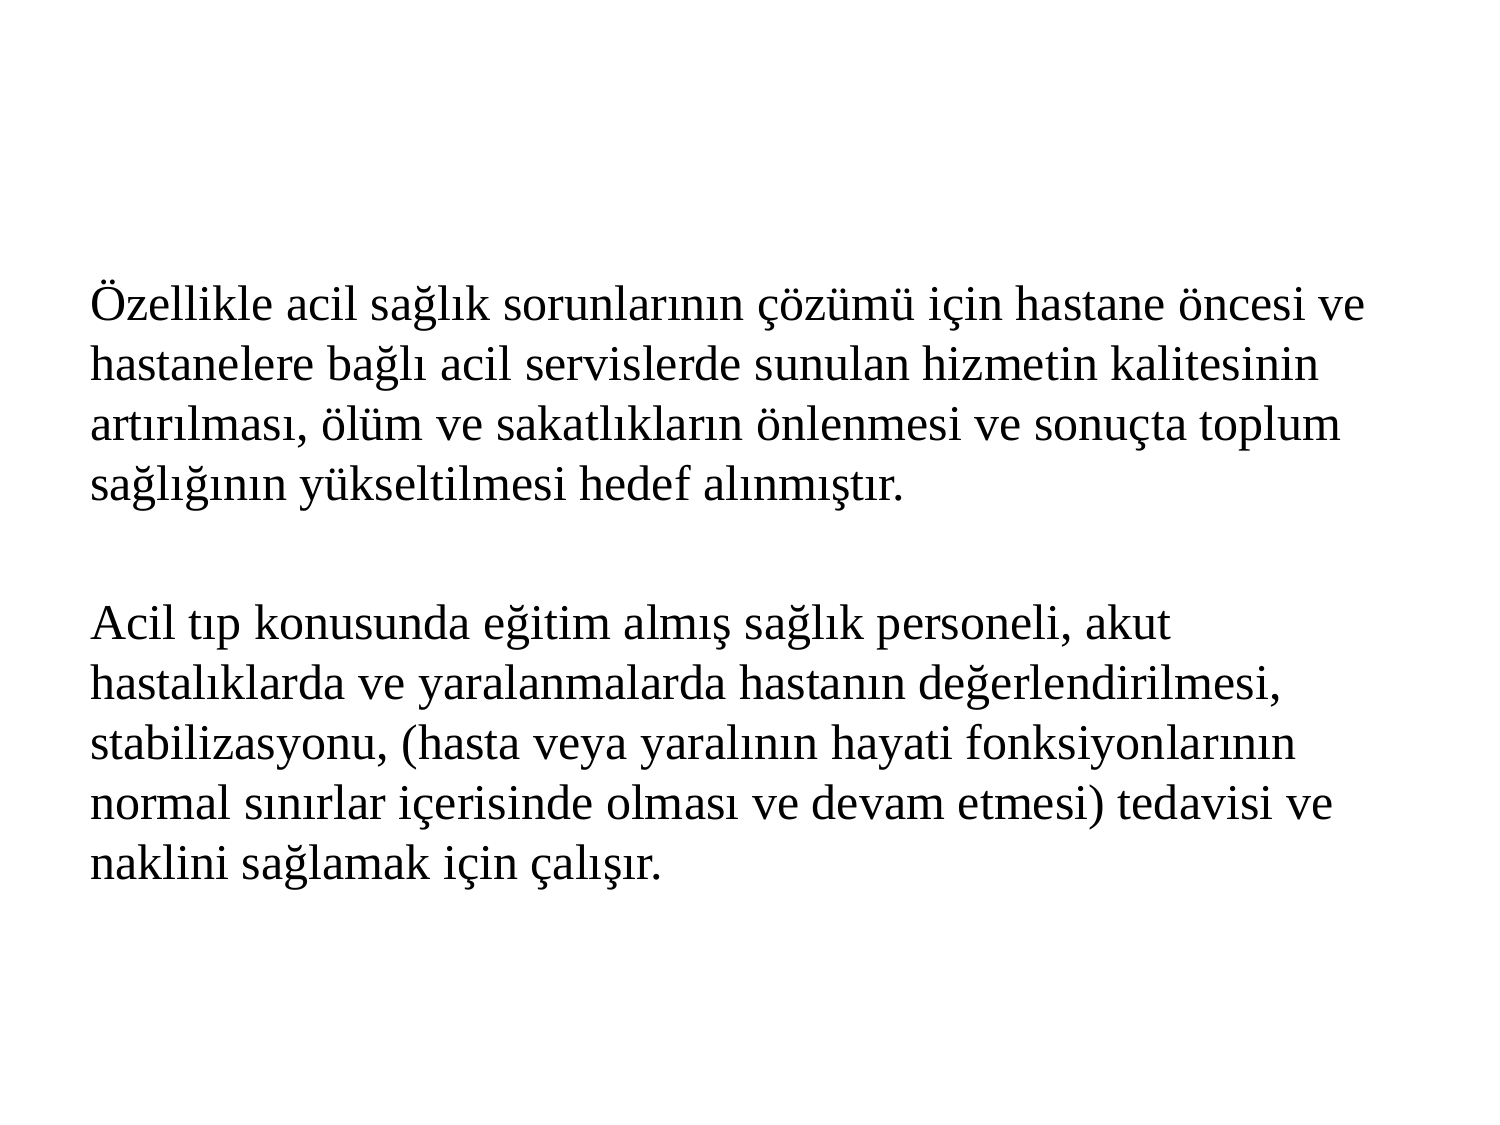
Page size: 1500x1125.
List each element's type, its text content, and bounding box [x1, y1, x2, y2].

list Özellikle acil sağlık sorunlarının çözümü için hastane öncesi ve hastanelere bağlı acil servislerde sunulan hizmetin kalitesinin artırılması, ölüm ve sakatlıkların önlenmesi ve sonuçta toplum sağlığının yükseltilmesi hedef alınmıştır. Acil tıp konusunda eğitim almış sağlık personeli, akut hastalıklarda ve yaralanmalarda hastanın değerlendirilmesi, stabilizasyonu, (hasta veya yaralının hayati fonksiyonlarının normal sınırlar içerisinde olması ve devam etmesi) tedavisi ve naklini sağlamak için çalışır. [75, 262, 1425, 1005]
